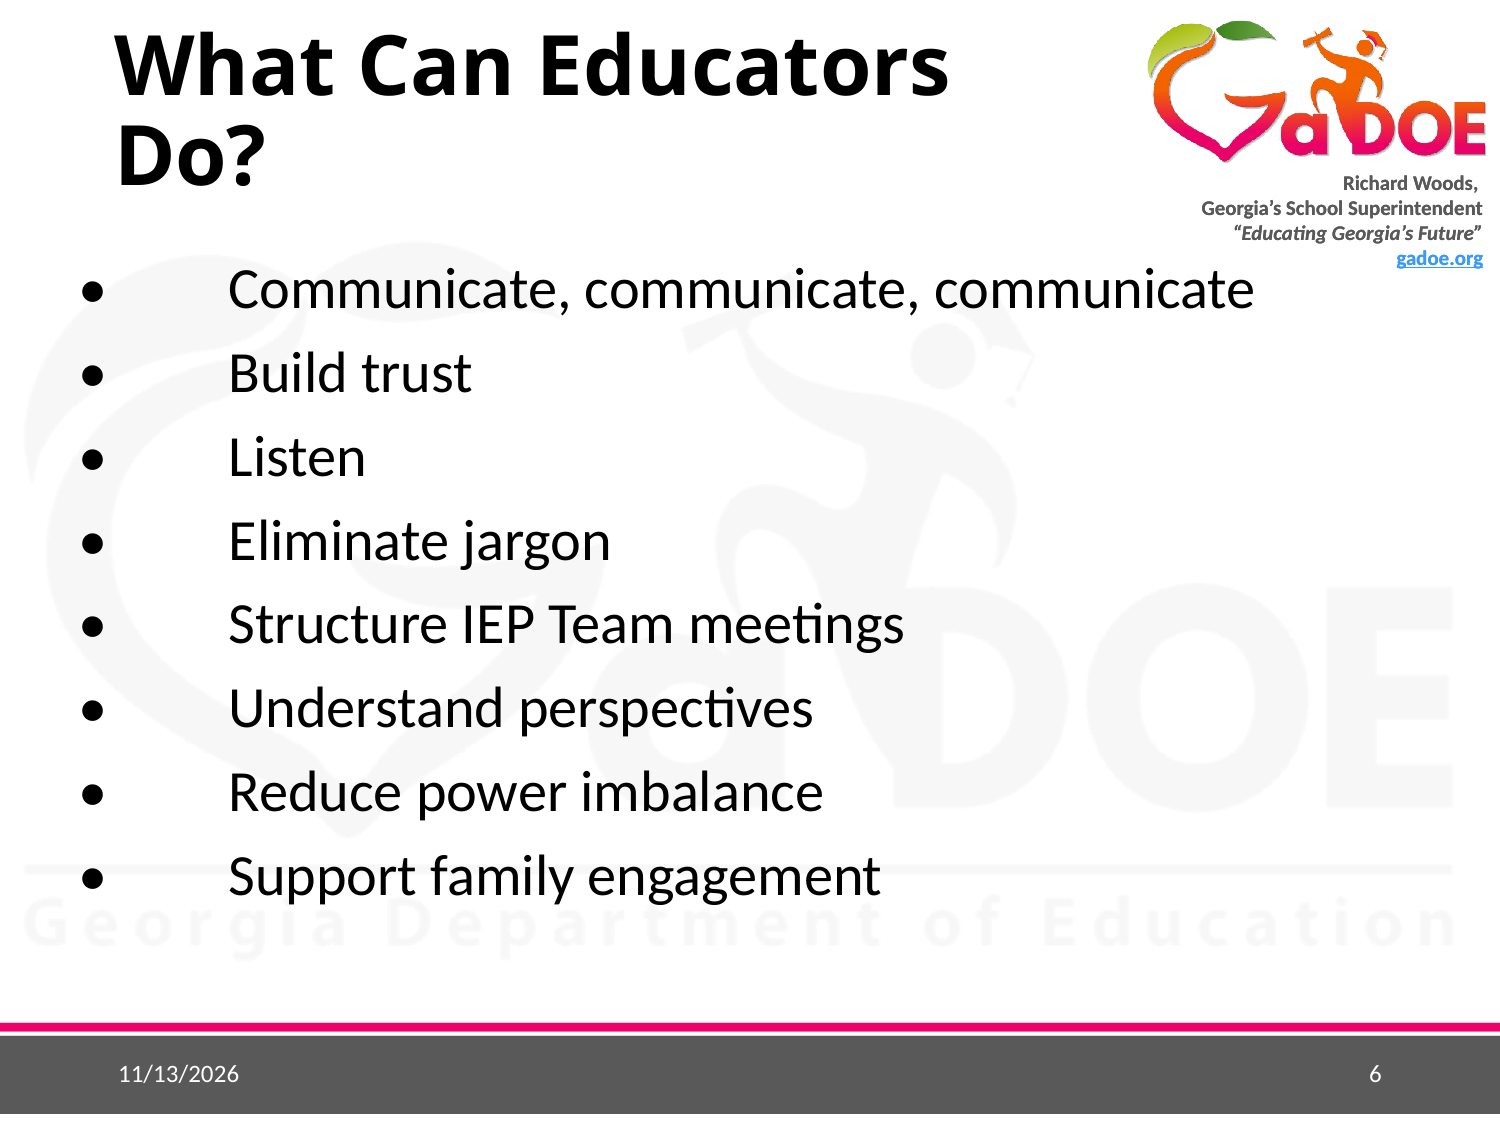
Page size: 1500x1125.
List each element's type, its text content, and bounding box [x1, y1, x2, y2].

slide_number 6 [1059, 1042, 1397, 1103]
list • Communicate, communicate, communicate • Build trust • Listen • Eliminate jargon • Structure IEP Team meetings • Understand perspectives • Reduce power imbalance • Support family engagement [63, 250, 1358, 965]
title What Can Educators Do? [99, 90, 1136, 250]
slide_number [103, 1042, 441, 1103]
picture [1135, 8, 1499, 164]
picture [19, 235, 1473, 980]
